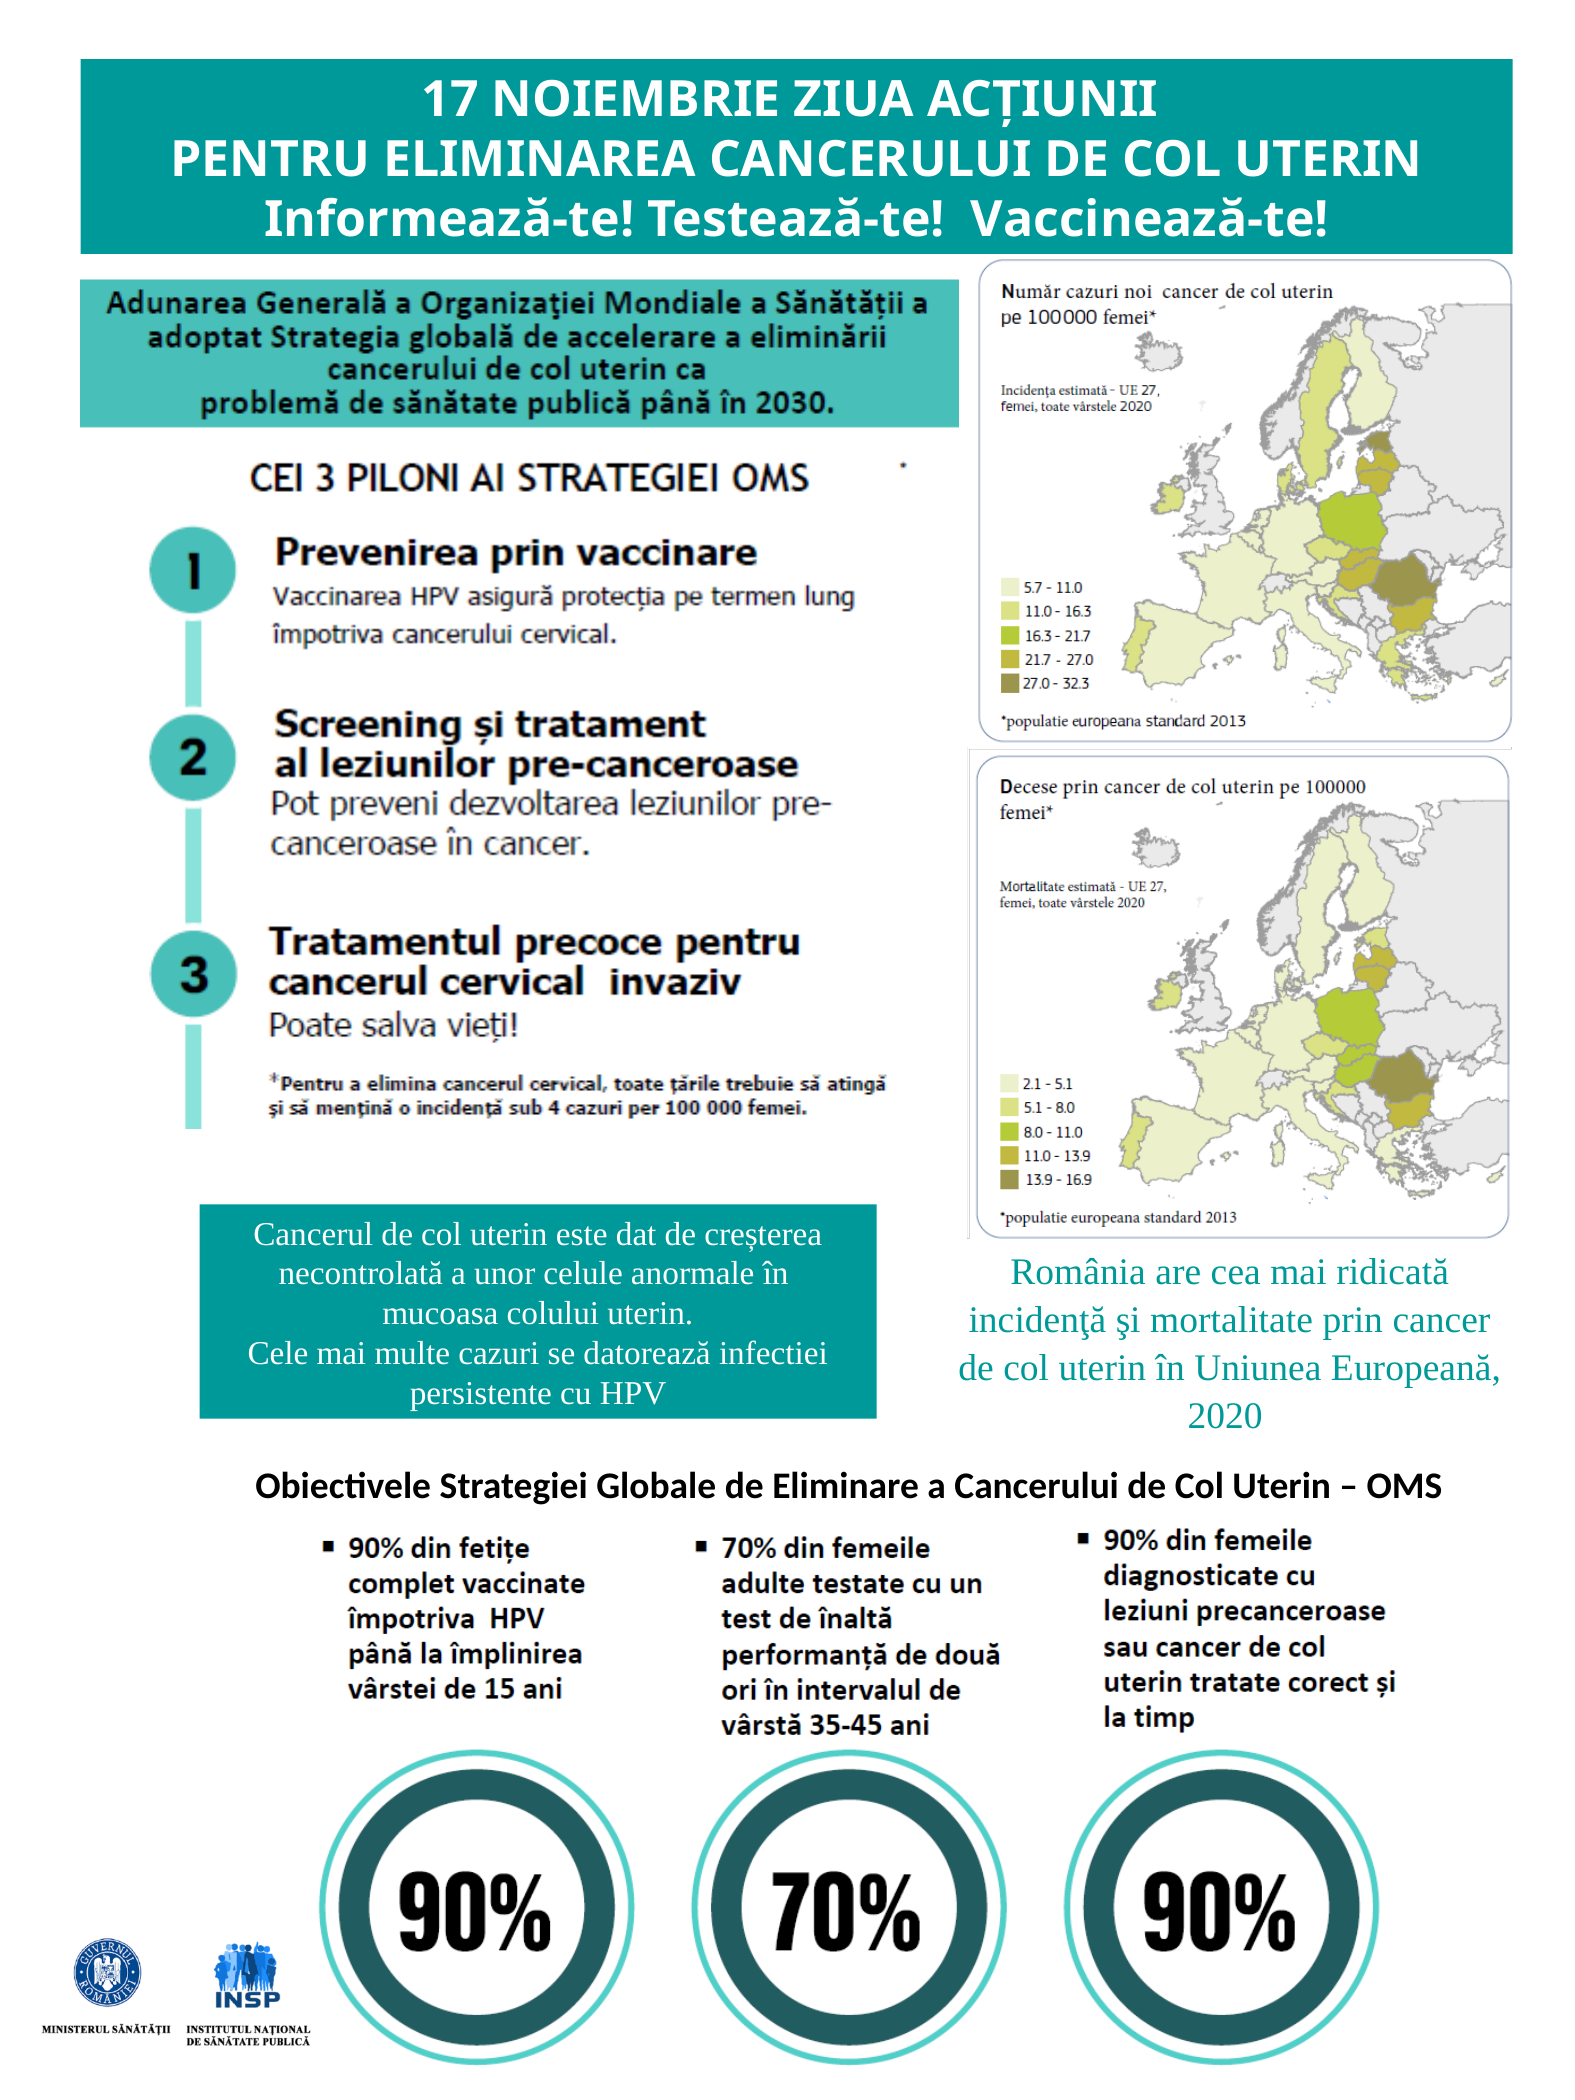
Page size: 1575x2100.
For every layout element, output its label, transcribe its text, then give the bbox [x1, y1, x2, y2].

text_box Cancerul de col uterin este dat de creșterea necontrolată a unor celule anormale în mucoasa colului uterin. Cele mai multe cazuri se datorează infectiei persistente cu HPV [199, 1204, 877, 1419]
text_box Obiectivele Strategiei Globale de Eliminare a Cancerului de Col Uterin – OMS [155, 1450, 1482, 1514]
text_box 17 noiembrie ziua acțiunii pentru eliminarea cancerului DE COL UTERIN Informează-te! Testează-te! Vaccinează-te! [80, 59, 1513, 254]
picture [0, 1524, 1407, 2074]
text_box România are cea mai ridicată incidenţă şi mortalitate prin cancer de col uterin în Uniunea Europeană, 2020 [942, 1236, 1518, 1444]
picture [966, 255, 1518, 1242]
picture [80, 278, 959, 1129]
